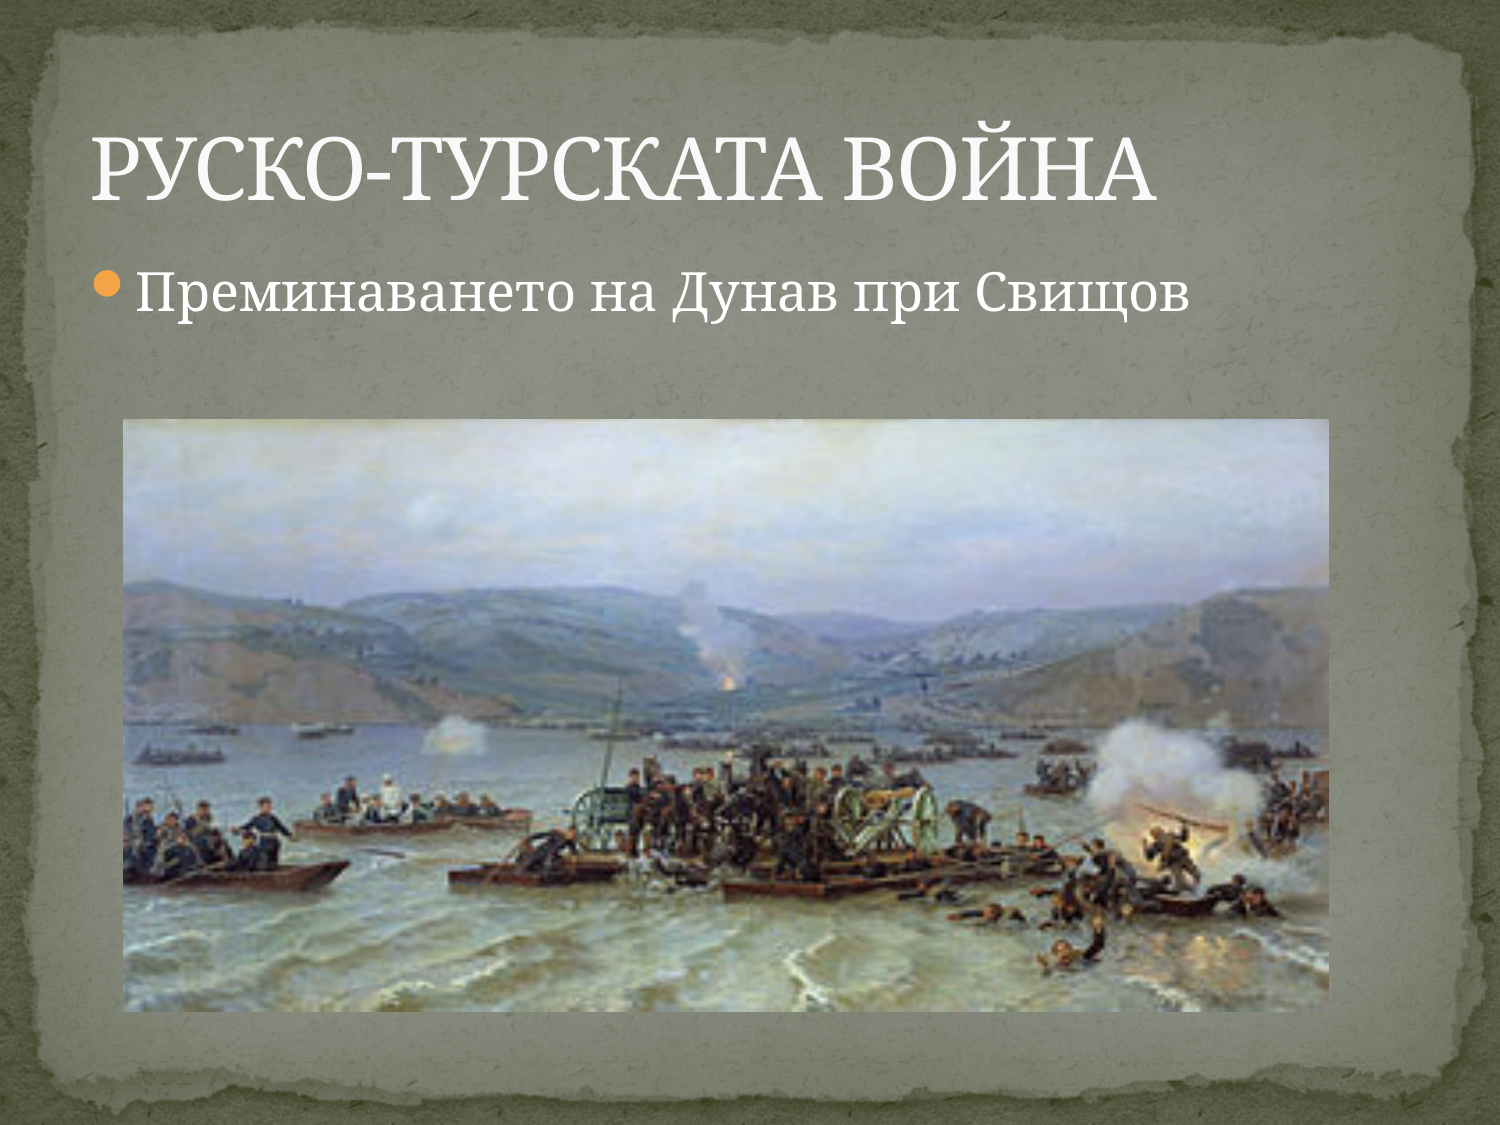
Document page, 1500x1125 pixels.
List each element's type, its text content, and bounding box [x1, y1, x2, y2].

title РУСКО-ТУРСКАТА ВОЙНА [74, 24, 1425, 225]
picture [123, 419, 1330, 1013]
list Преминаването на Дунав при Свищов [75, 249, 1425, 1000]
